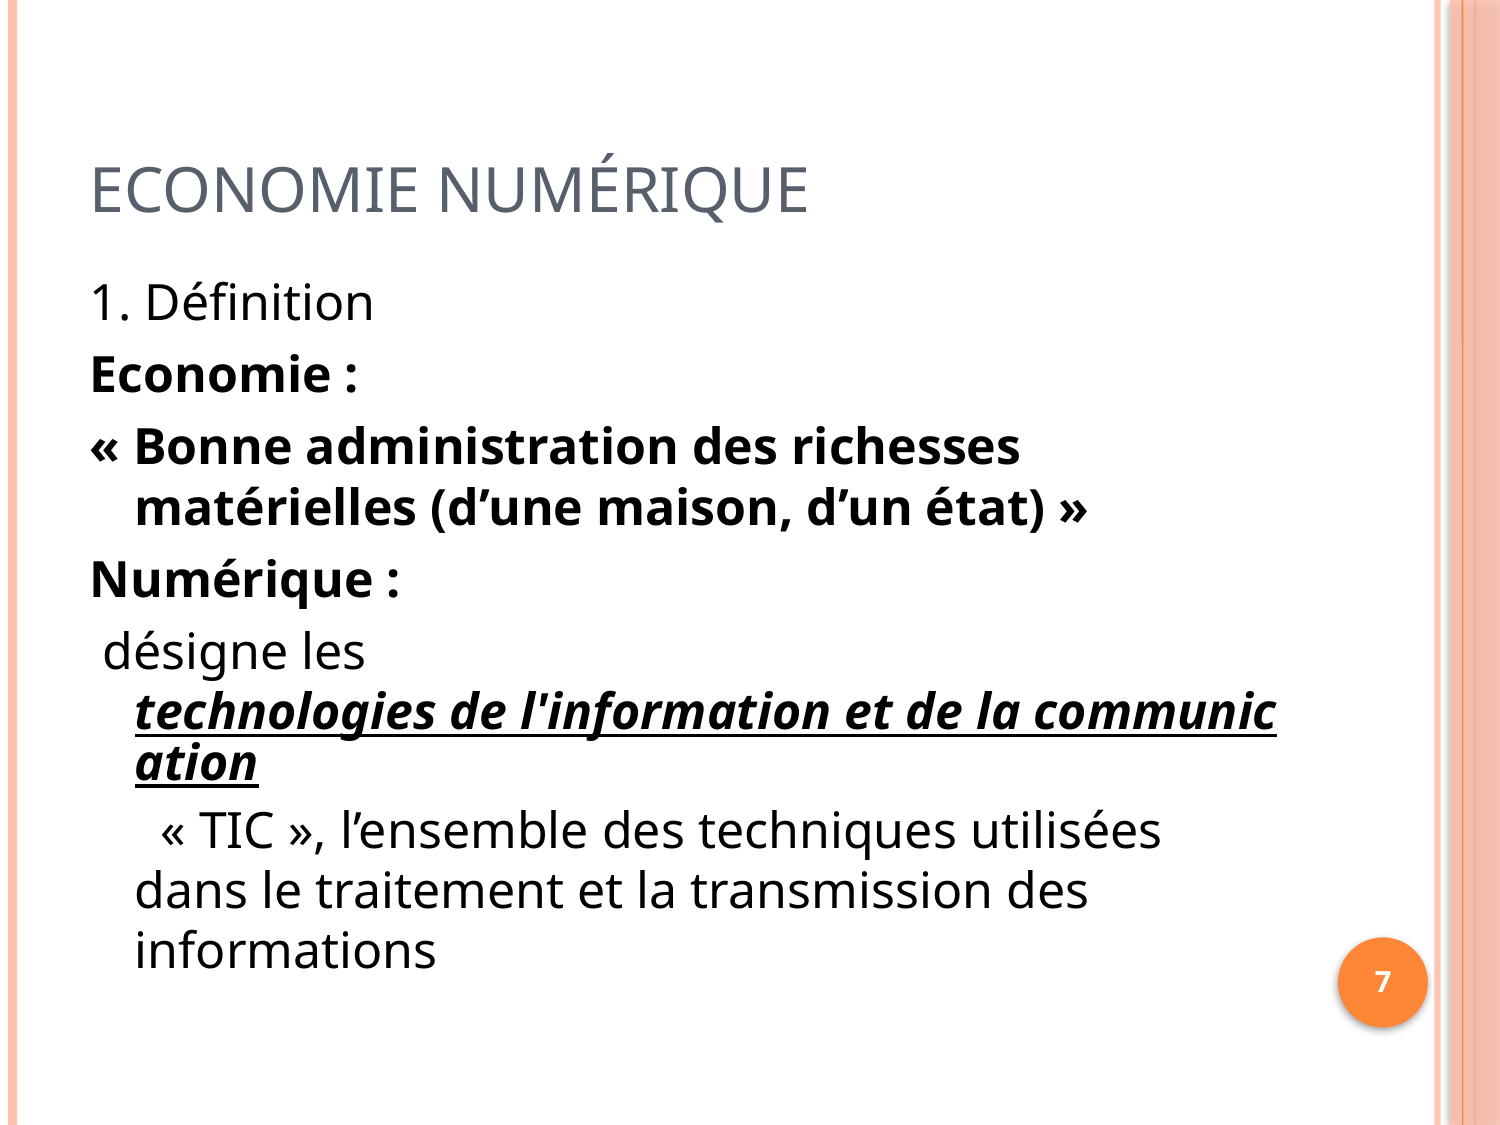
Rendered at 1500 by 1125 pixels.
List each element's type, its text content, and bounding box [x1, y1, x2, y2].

slide_number 7 [1333, 940, 1434, 1027]
list 1. Définition Economie : « Bonne administration des richesses matérielles (d’une maison, d’un état) » Numérique : désigne les technologies de l'information et de la communication « TIC », l’ensemble des techniques utilisées dans le traitement et la transmission des informations [75, 262, 1300, 1062]
title Economie Numérique [75, 45, 1300, 233]
